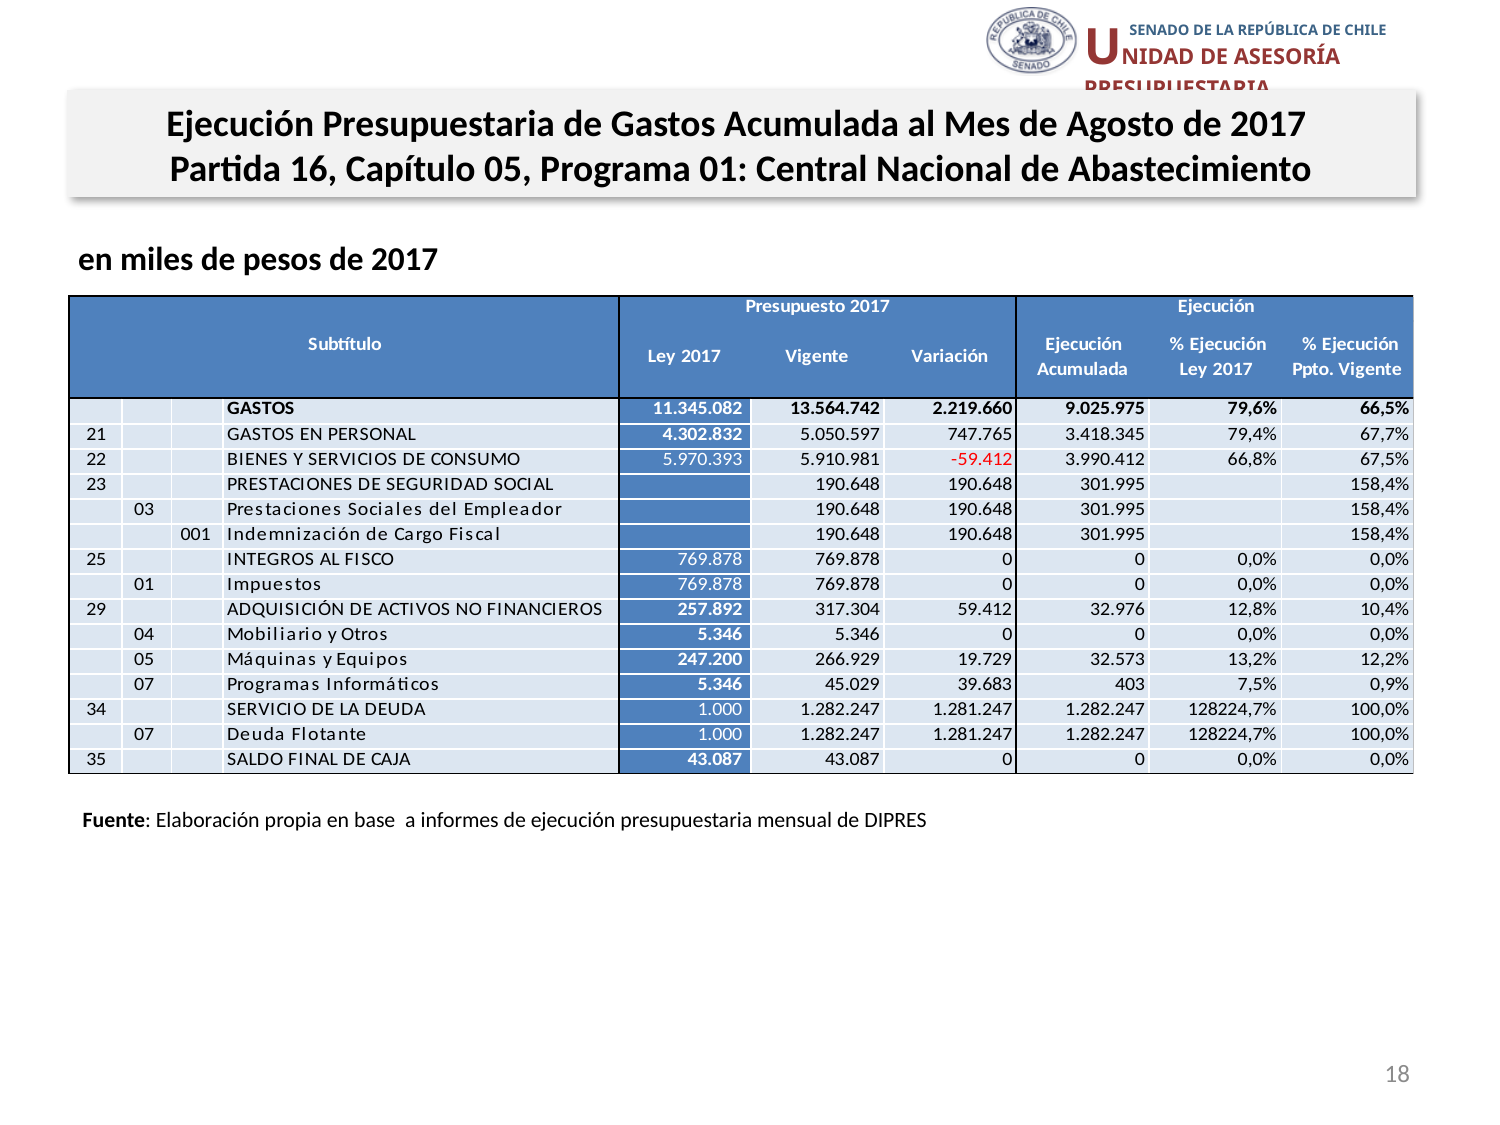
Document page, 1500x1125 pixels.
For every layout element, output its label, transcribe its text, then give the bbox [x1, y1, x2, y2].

text_box Fuente: Elaboración propia en base a informes de ejecución presupuestaria mensual de DIPRES [67, 797, 1447, 858]
slide_number 18 [1074, 1042, 1425, 1103]
text_box en miles de pesos de 2017 [63, 229, 1414, 297]
text_box Ejecución Presupuestaria de Gastos Acumulada al Mes de Agosto de 2017 Partida 16, Capítulo 05, Programa 01: Central Nacional de Abastecimiento [67, 90, 1415, 197]
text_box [67, 295, 1416, 776]
picture [986, 7, 1079, 76]
